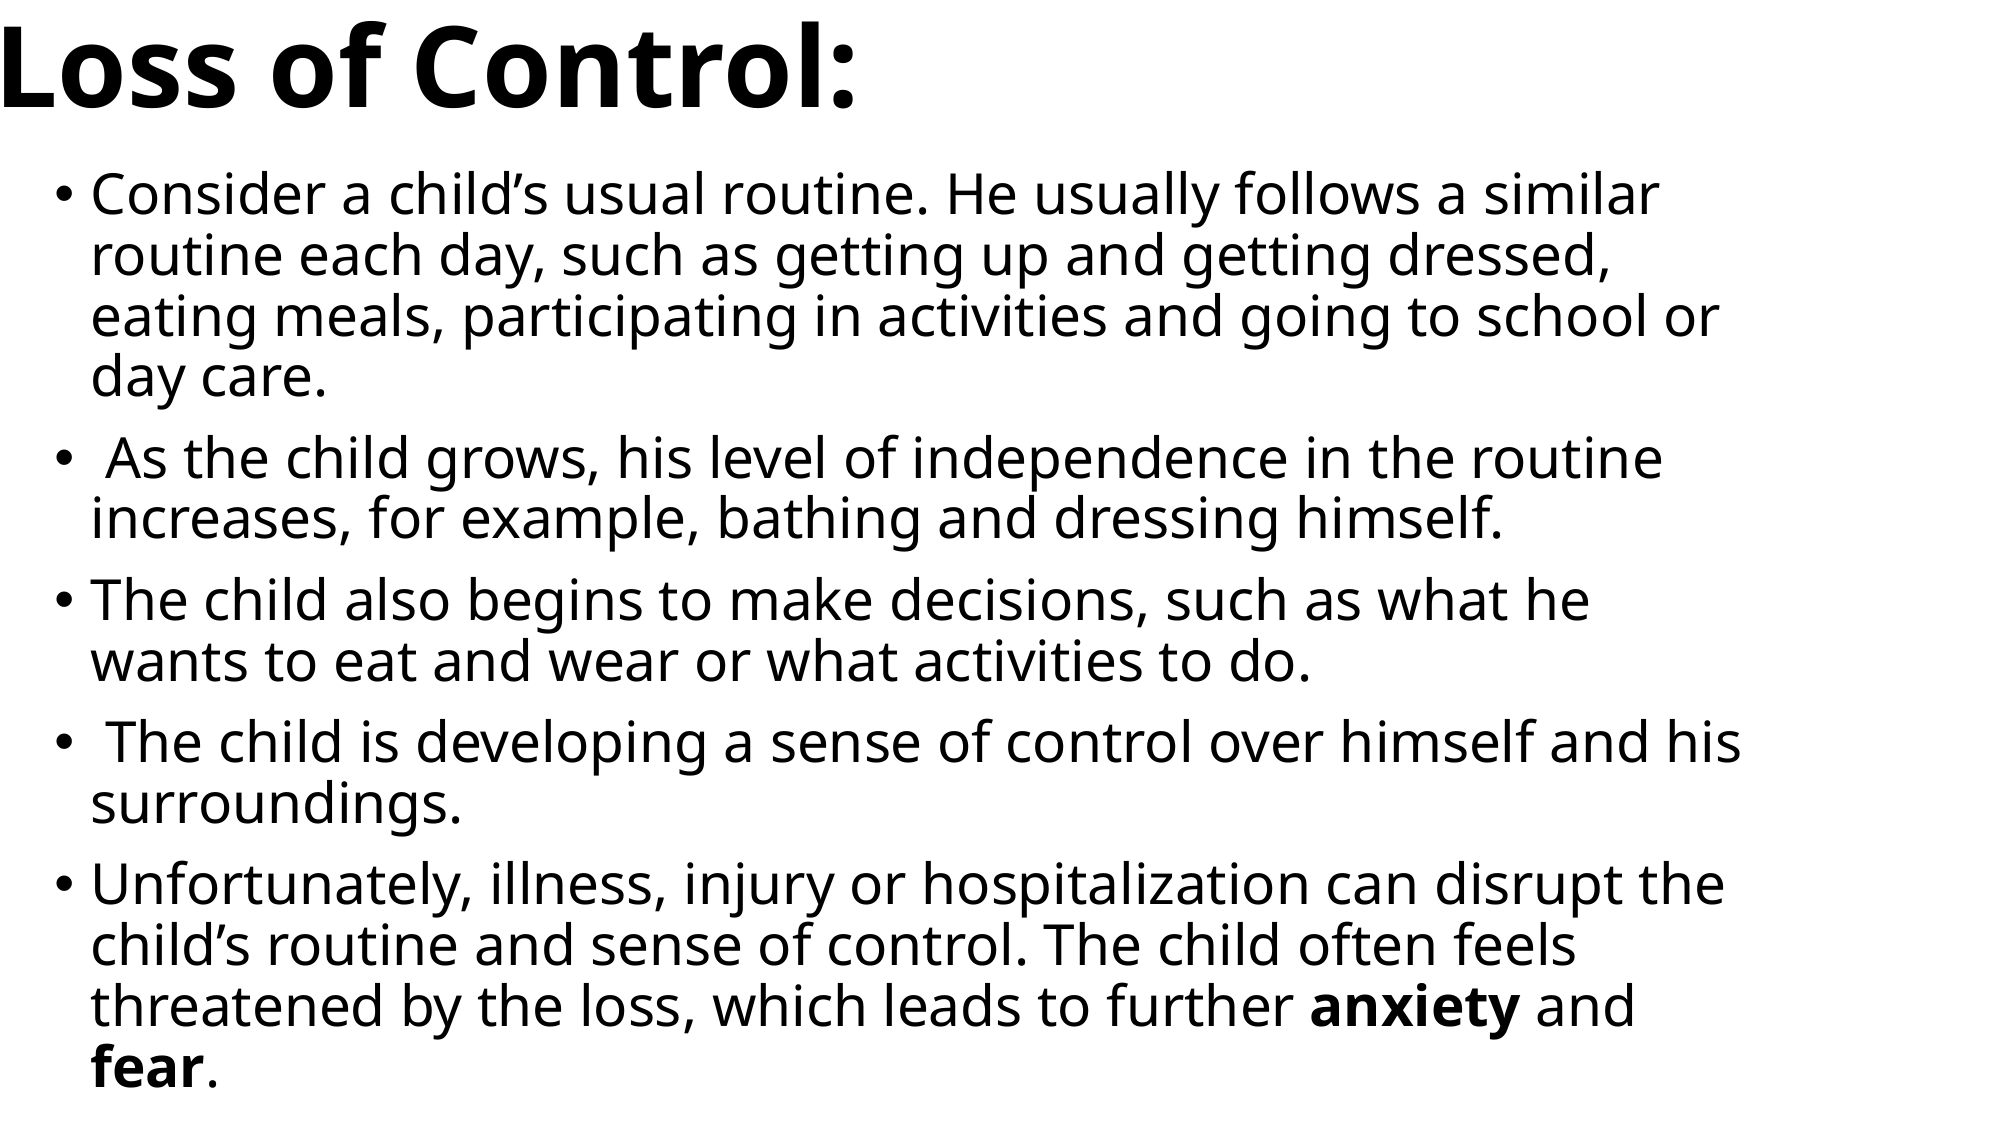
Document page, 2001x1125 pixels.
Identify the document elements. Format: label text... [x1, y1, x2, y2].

text_box Loss of Control: [0, 0, 905, 138]
list Consider a child’s usual routine. He usually follows a similar routine each day, such as getting up and getting dressed, eating meals, participating in activities and going to school or day care. As the child grows, his level of independence in the routine increases, for example, bathing and dressing himself. The child also begins to make decisions, such as what he wants to eat and wear or what activities to do. The child is developing a sense of control over himself and his surroundings. Unfortunately, illness, injury or hospitalization can disrupt the child’s routine and sense of control. The child often feels threatened by the loss, which leads to further anxiety and fear. [39, 157, 1765, 1111]
